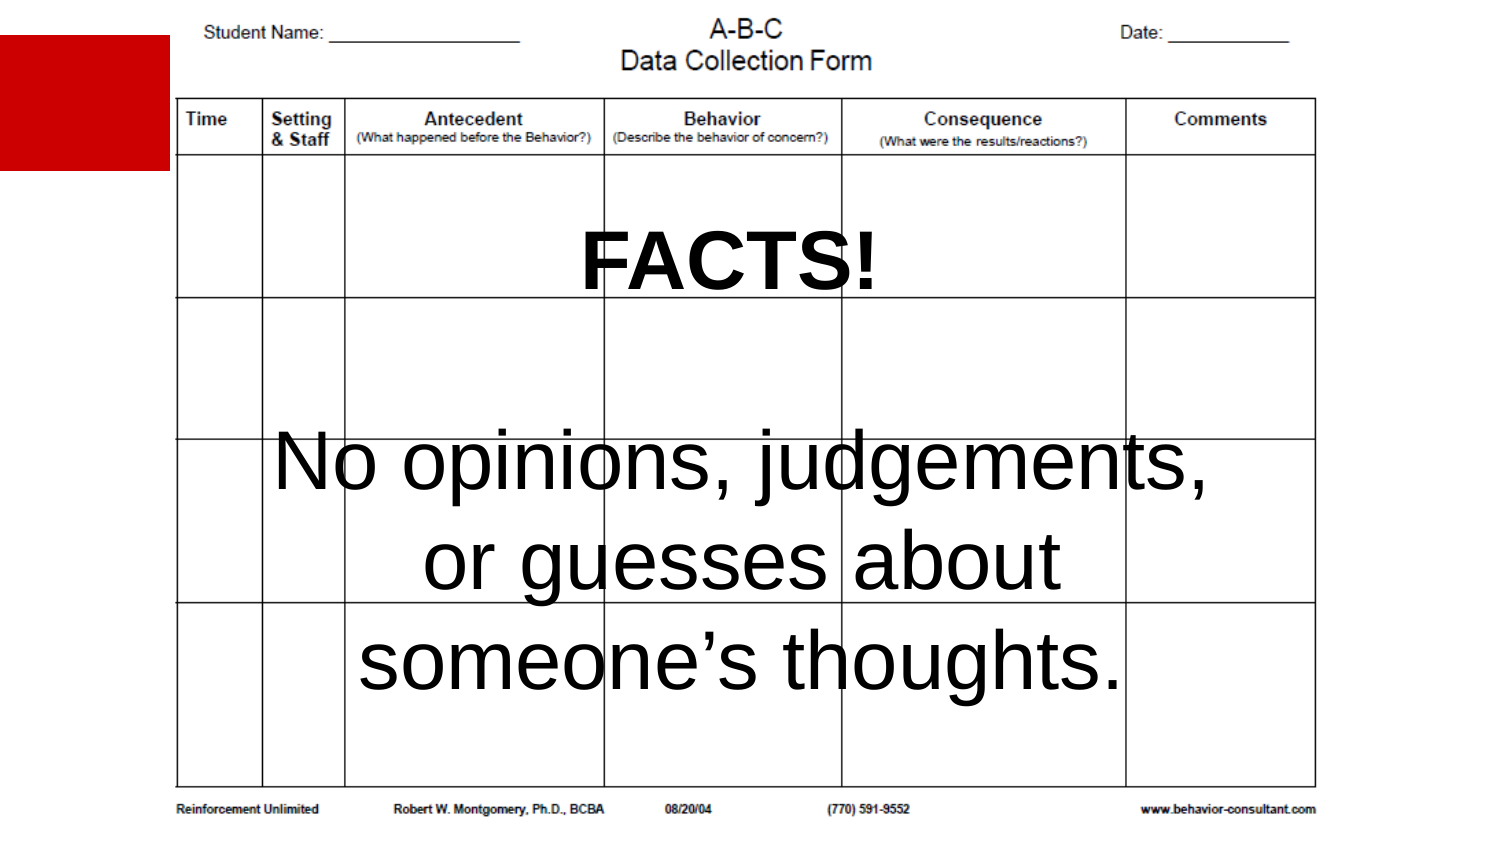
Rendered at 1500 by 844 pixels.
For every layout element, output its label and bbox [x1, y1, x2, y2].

picture [170, 0, 1330, 844]
